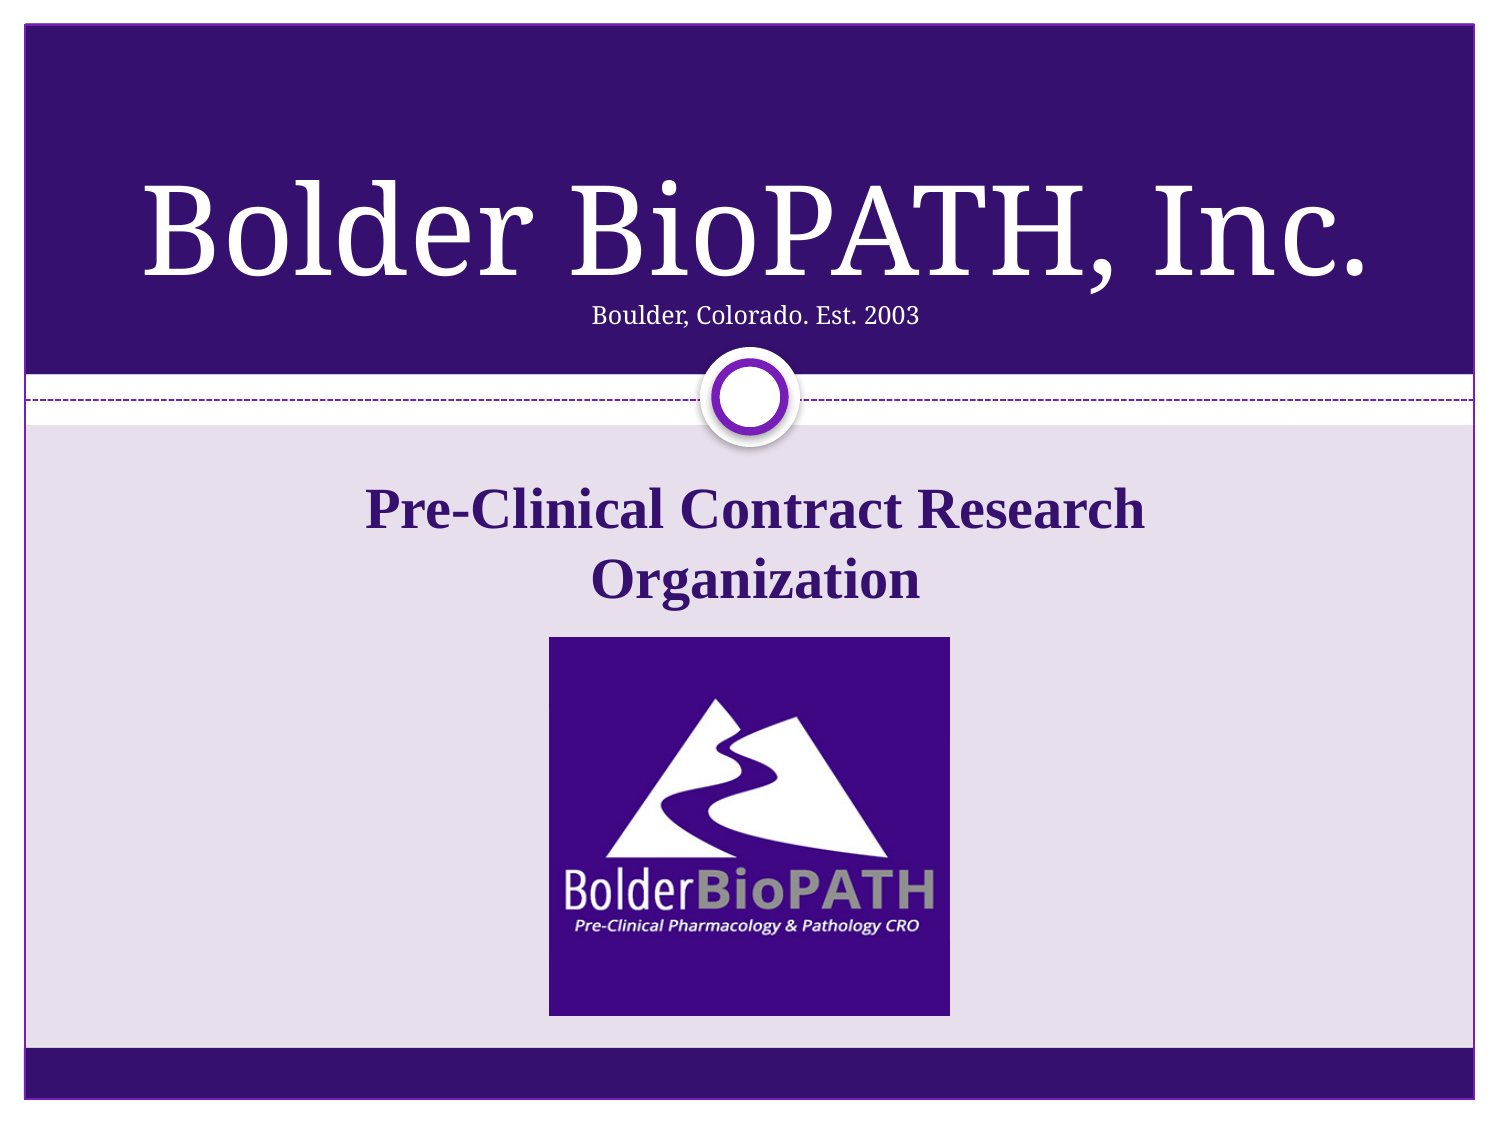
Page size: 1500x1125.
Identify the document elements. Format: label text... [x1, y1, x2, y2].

title Bolder BioPATH, Inc. Boulder, Colorado. Est. 2003 [118, 87, 1394, 338]
picture [549, 637, 951, 1017]
text_box Pre-Clinical Contract Research Organization [249, 462, 1262, 618]
